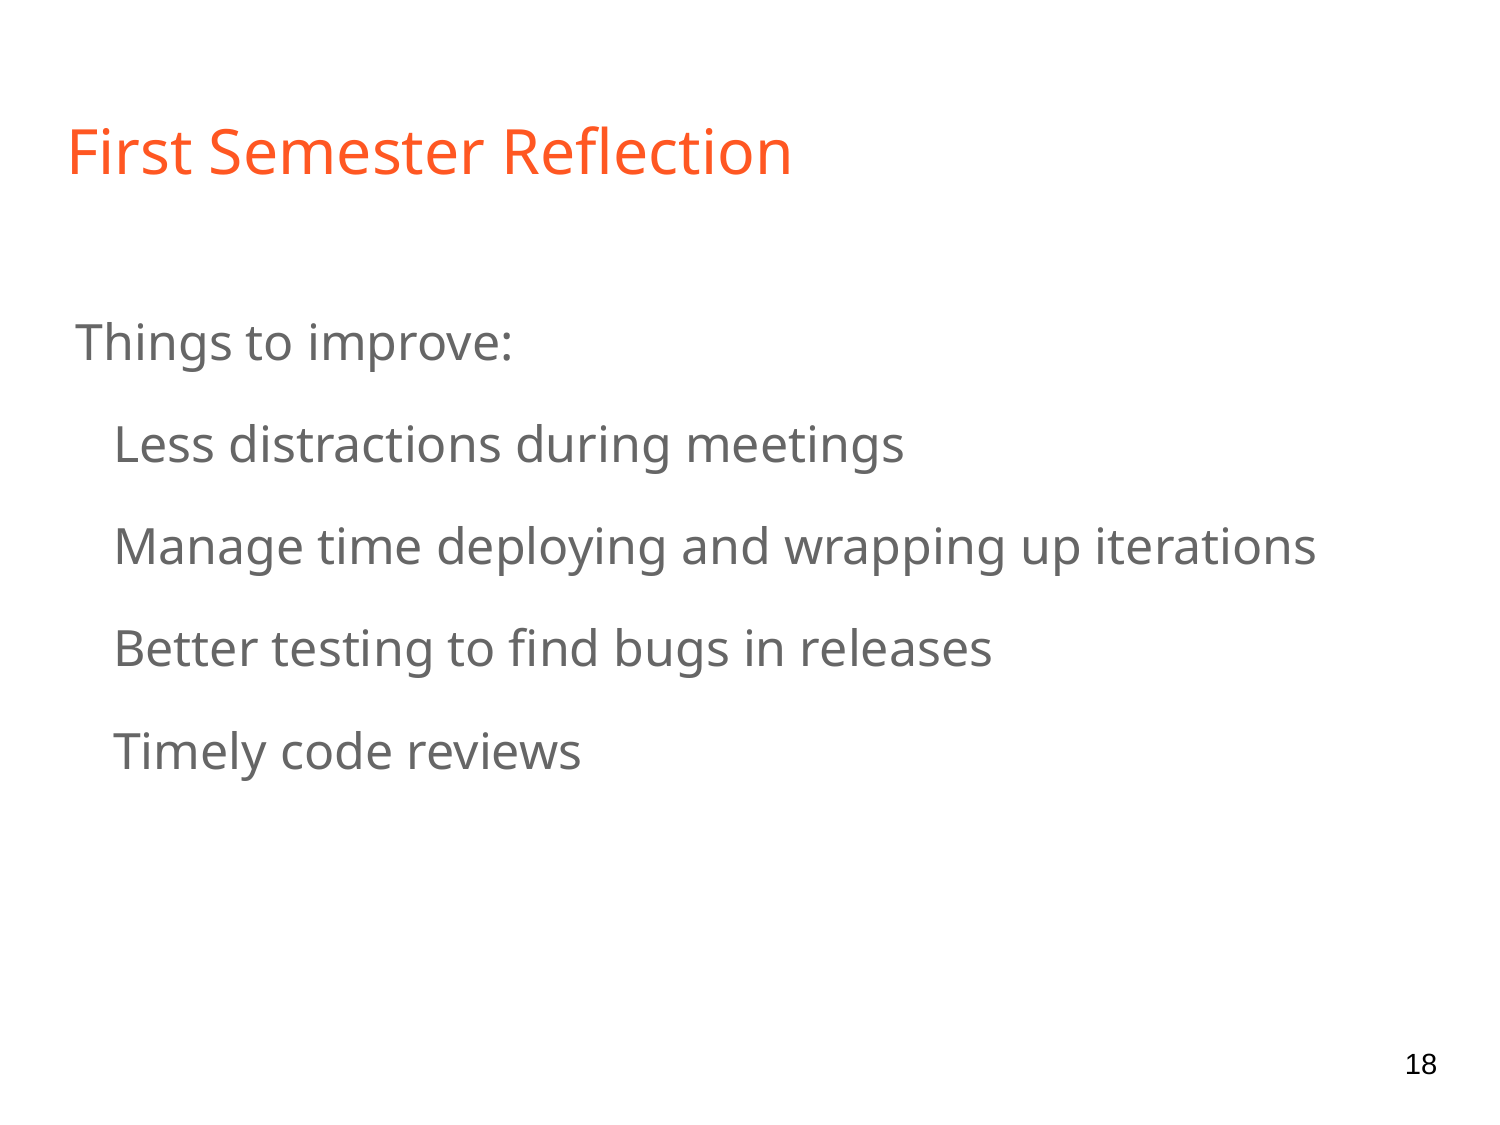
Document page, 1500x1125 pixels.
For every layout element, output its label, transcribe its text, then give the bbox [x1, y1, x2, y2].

slide_number ‹#› [1389, 1019, 1480, 1106]
list Things to improve: Less distractions during meetings Manage time deploying and wrapping up iterations Better testing to find bugs in releases Timely code reviews [60, 286, 1440, 839]
title First Semester Reflection [51, 97, 1449, 223]
